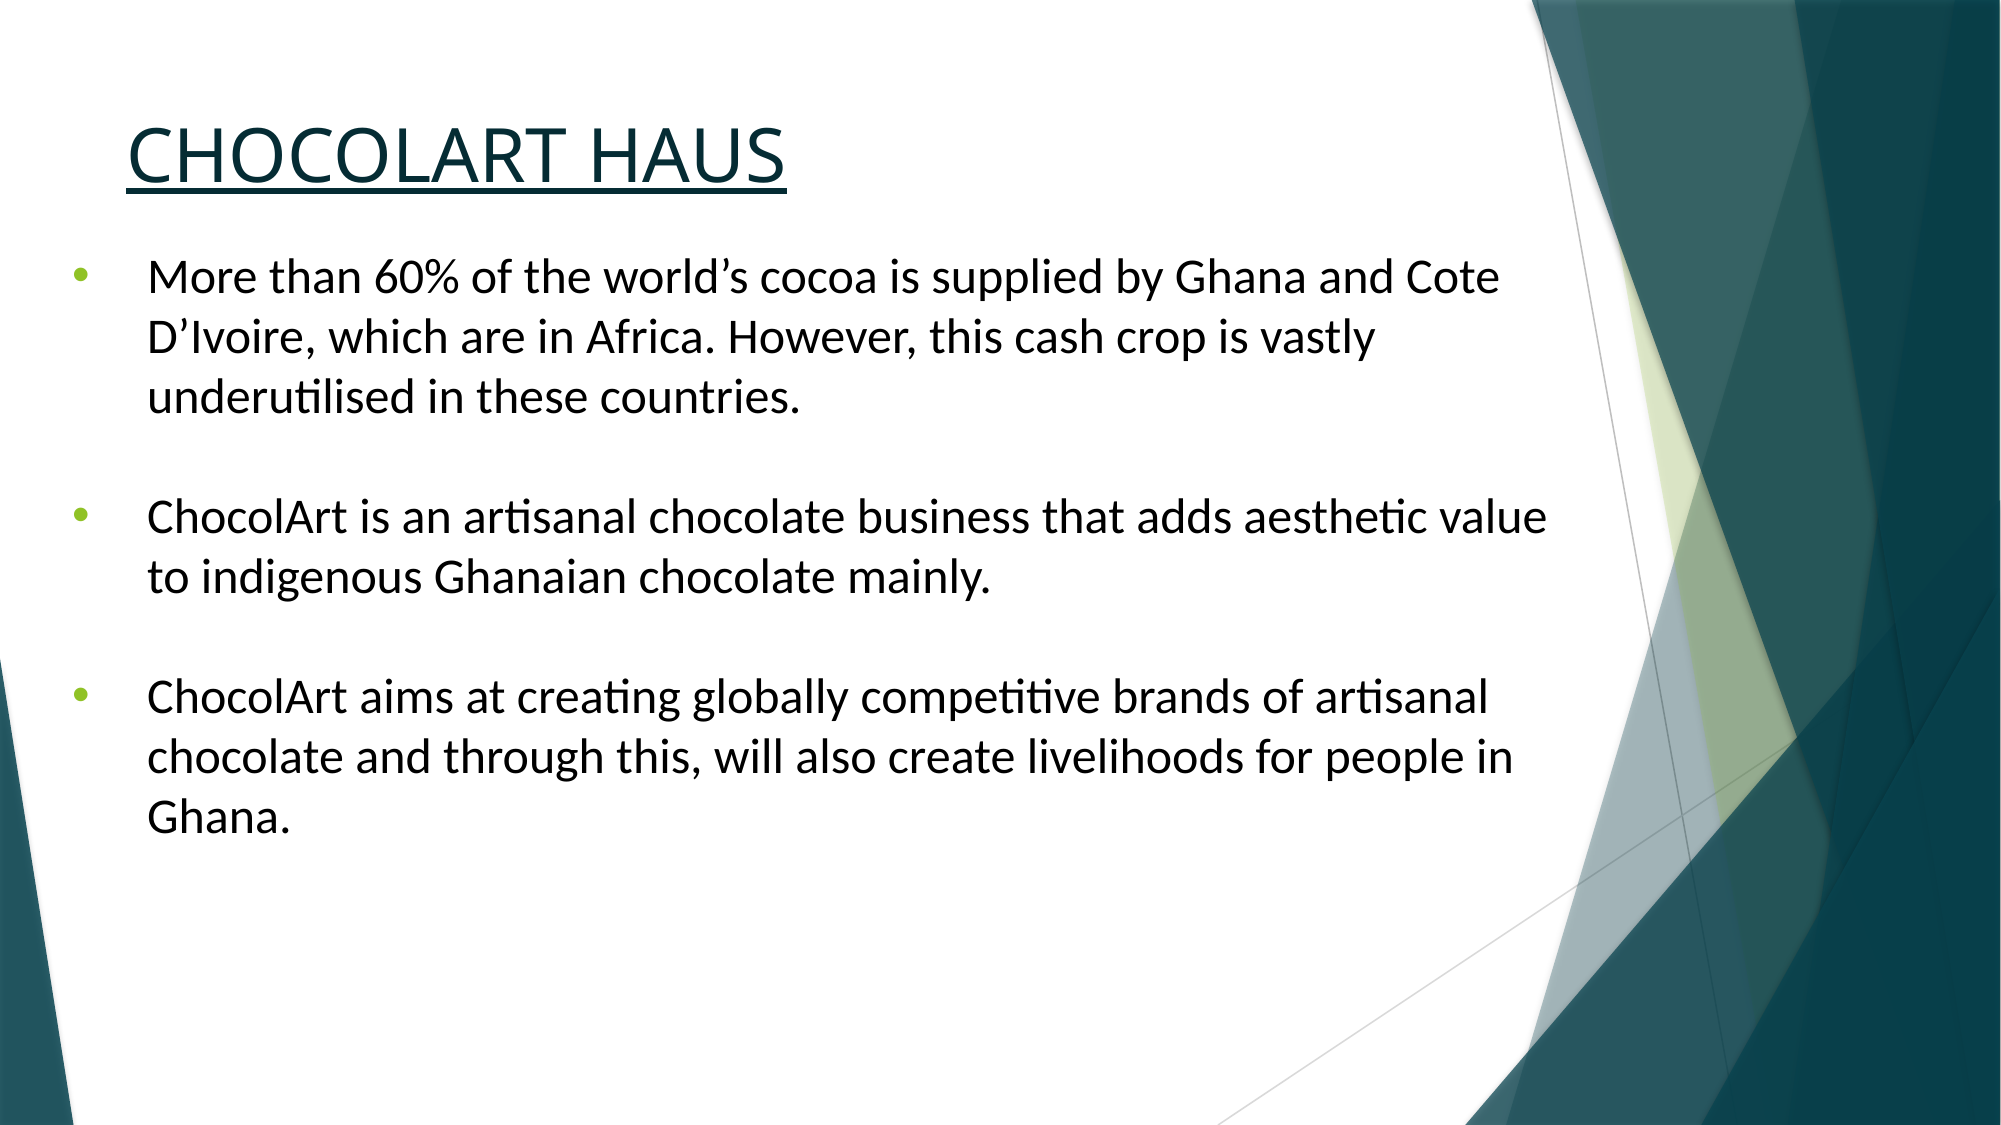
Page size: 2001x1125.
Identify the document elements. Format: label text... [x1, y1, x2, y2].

title CHOCOLART HAUS [111, 99, 1522, 236]
list More than 60% of the world’s cocoa is supplied by Ghana and Cote D’Ivoire, which are in Africa. However, this cash crop is vastly underutilised in these countries. ChocolArt is an artisanal chocolate business that adds aesthetic value to indigenous Ghanaian chocolate mainly. ChocolArt aims at creating globally competitive brands of artisanal chocolate and through this, will also create livelihoods for people in Ghana. [56, 236, 1601, 1053]
